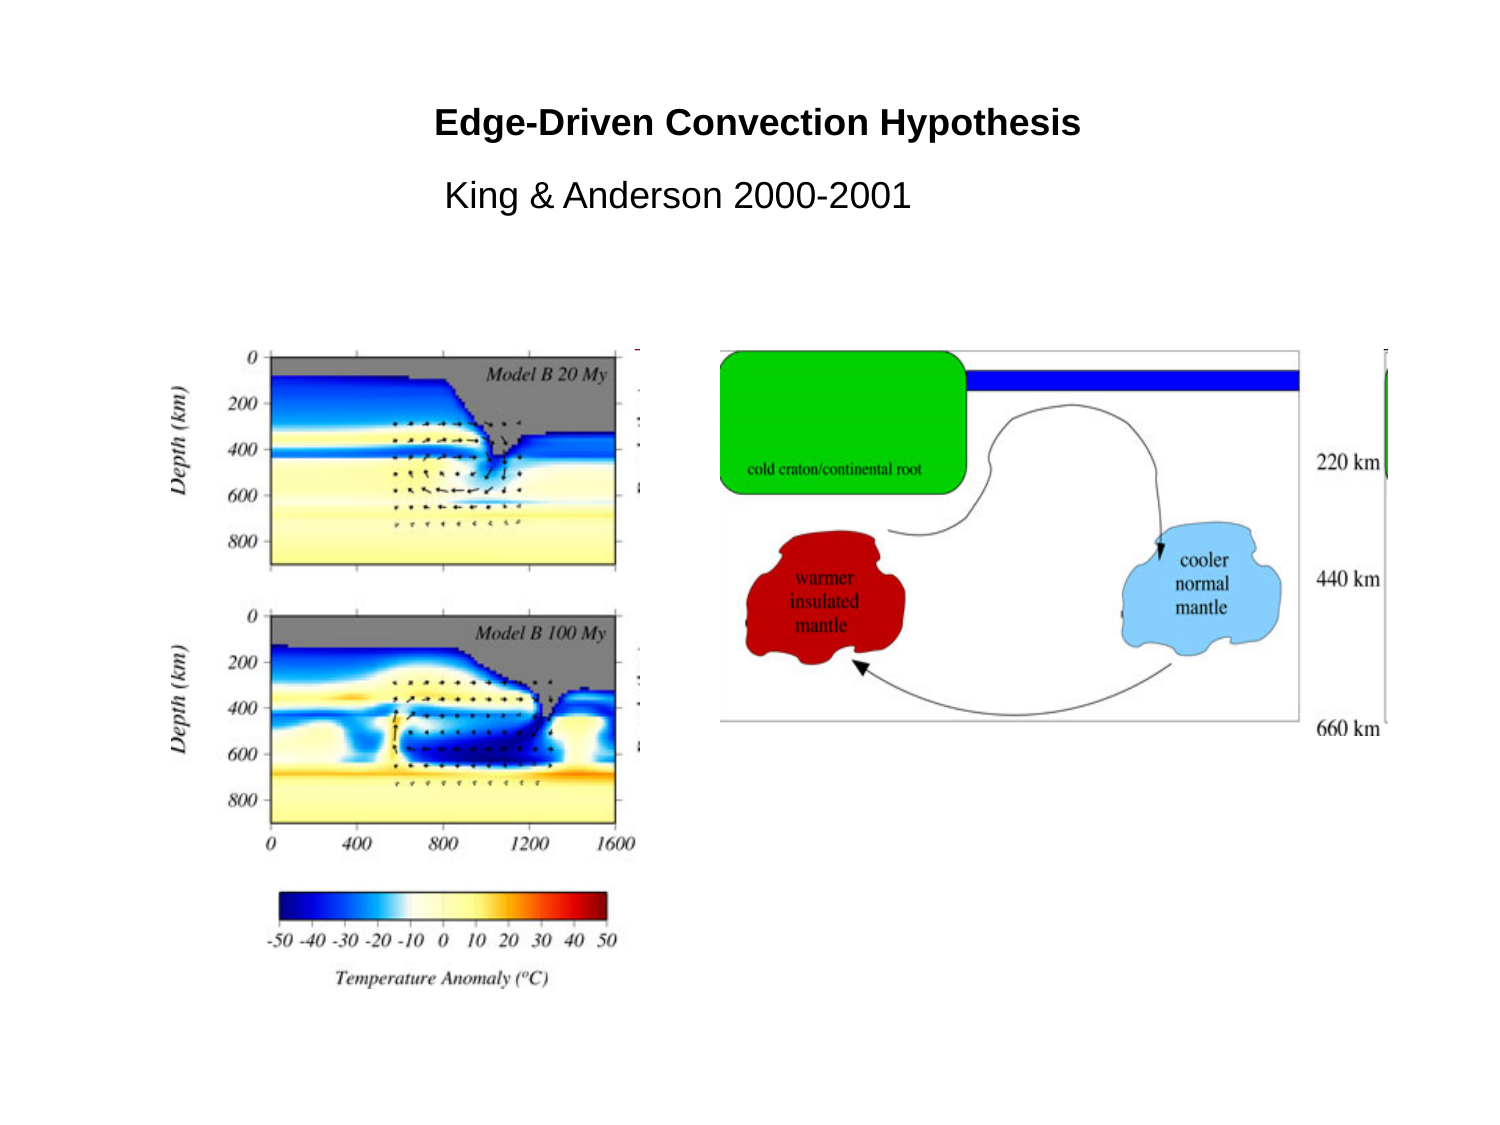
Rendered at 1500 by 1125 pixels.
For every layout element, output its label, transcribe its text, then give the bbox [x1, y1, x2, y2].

picture [170, 349, 641, 990]
text_box Edge-Driven Convection Hypothesis [419, 90, 1108, 150]
picture [719, 349, 1388, 736]
text_box King & Anderson 2000-2001 [429, 163, 927, 224]
